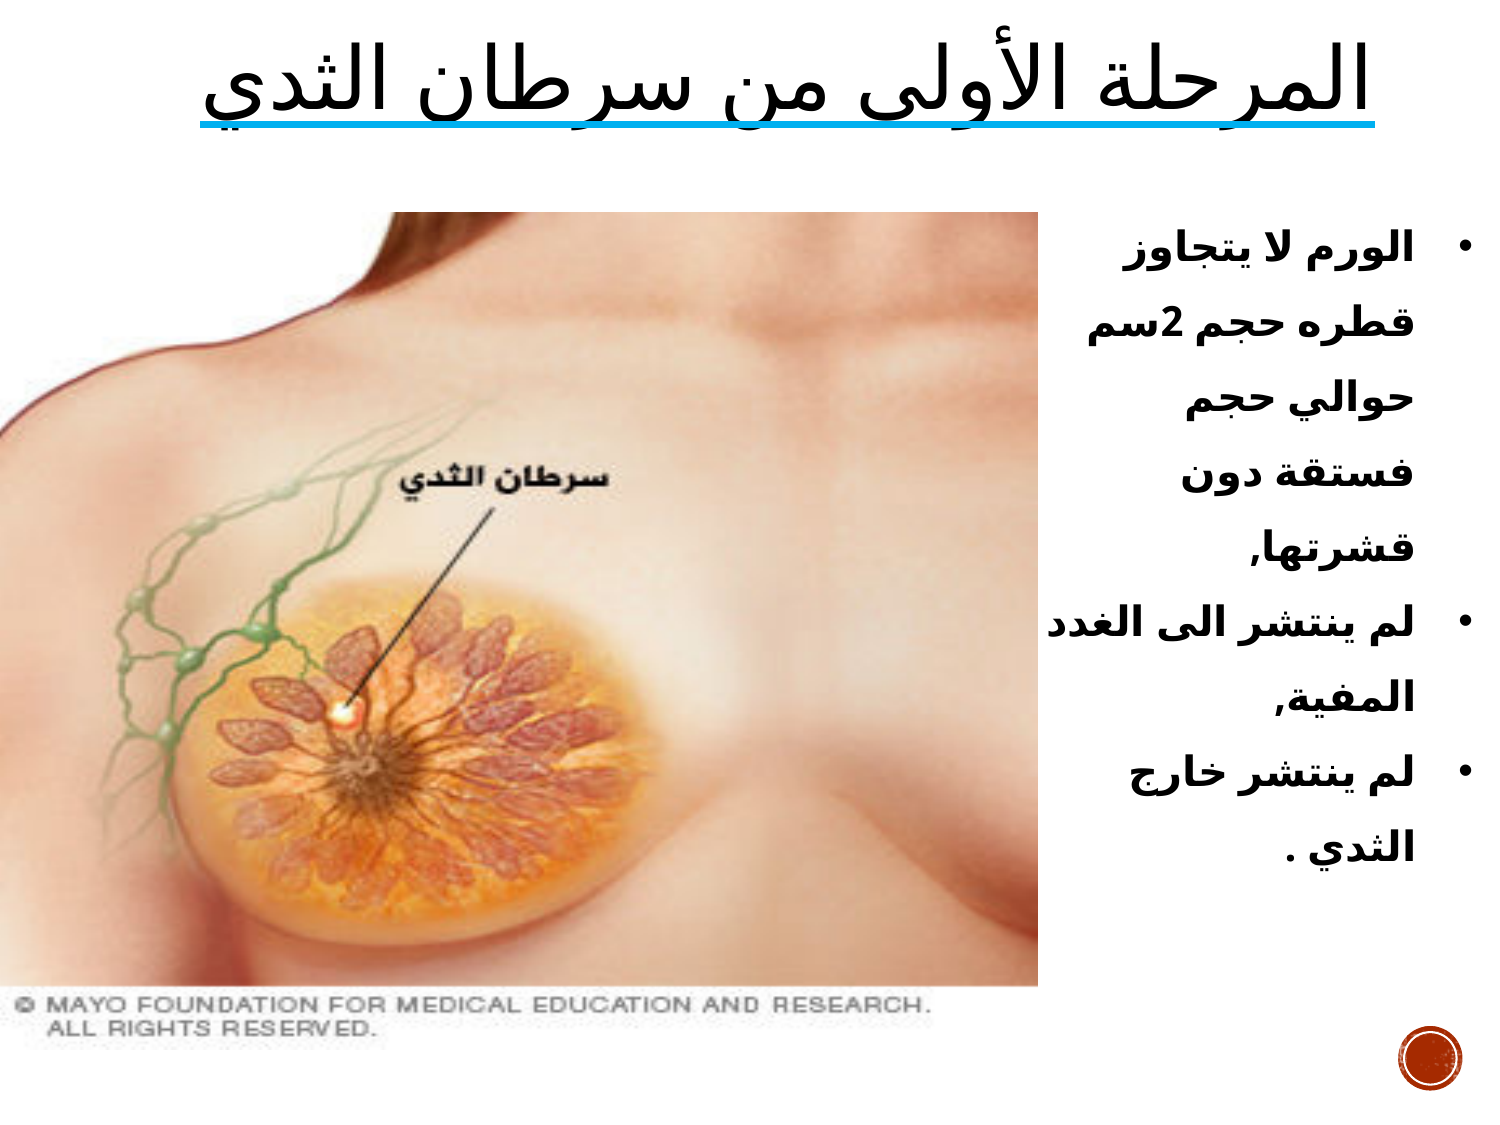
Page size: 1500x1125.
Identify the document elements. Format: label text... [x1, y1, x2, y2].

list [3, 212, 1036, 1048]
text_box الورم لا يتجاوز قطره حجم 2سم حوالي حجم فستقة دون قشرتها, لم ينتشر الى الغدد المفية, لم ينتشر خارج الثدي . [1024, 187, 1488, 878]
title المرحلة الأولى من سرطان الثدي [112, 0, 1463, 163]
